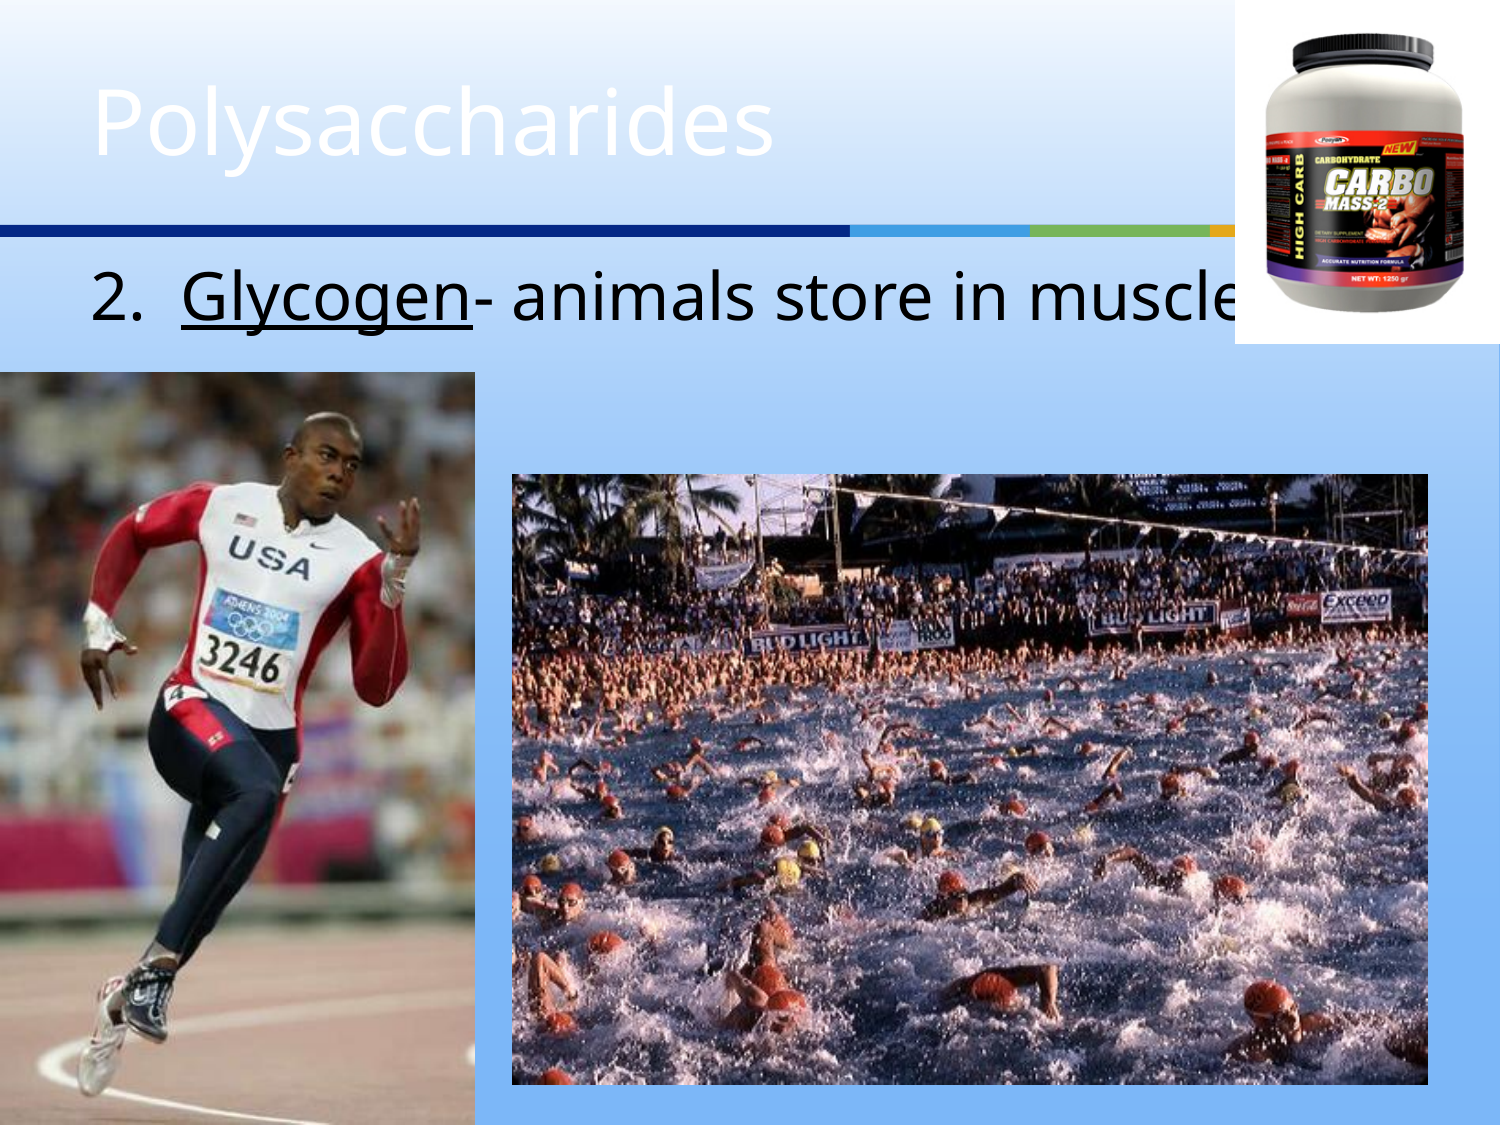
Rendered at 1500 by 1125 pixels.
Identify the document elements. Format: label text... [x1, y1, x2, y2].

picture [1234, 0, 1500, 345]
title Polysaccharides [75, 24, 1234, 213]
picture [511, 474, 1428, 1085]
picture [0, 372, 476, 1125]
list 2. Glycogen- animals store in muscles [75, 246, 1425, 1005]
